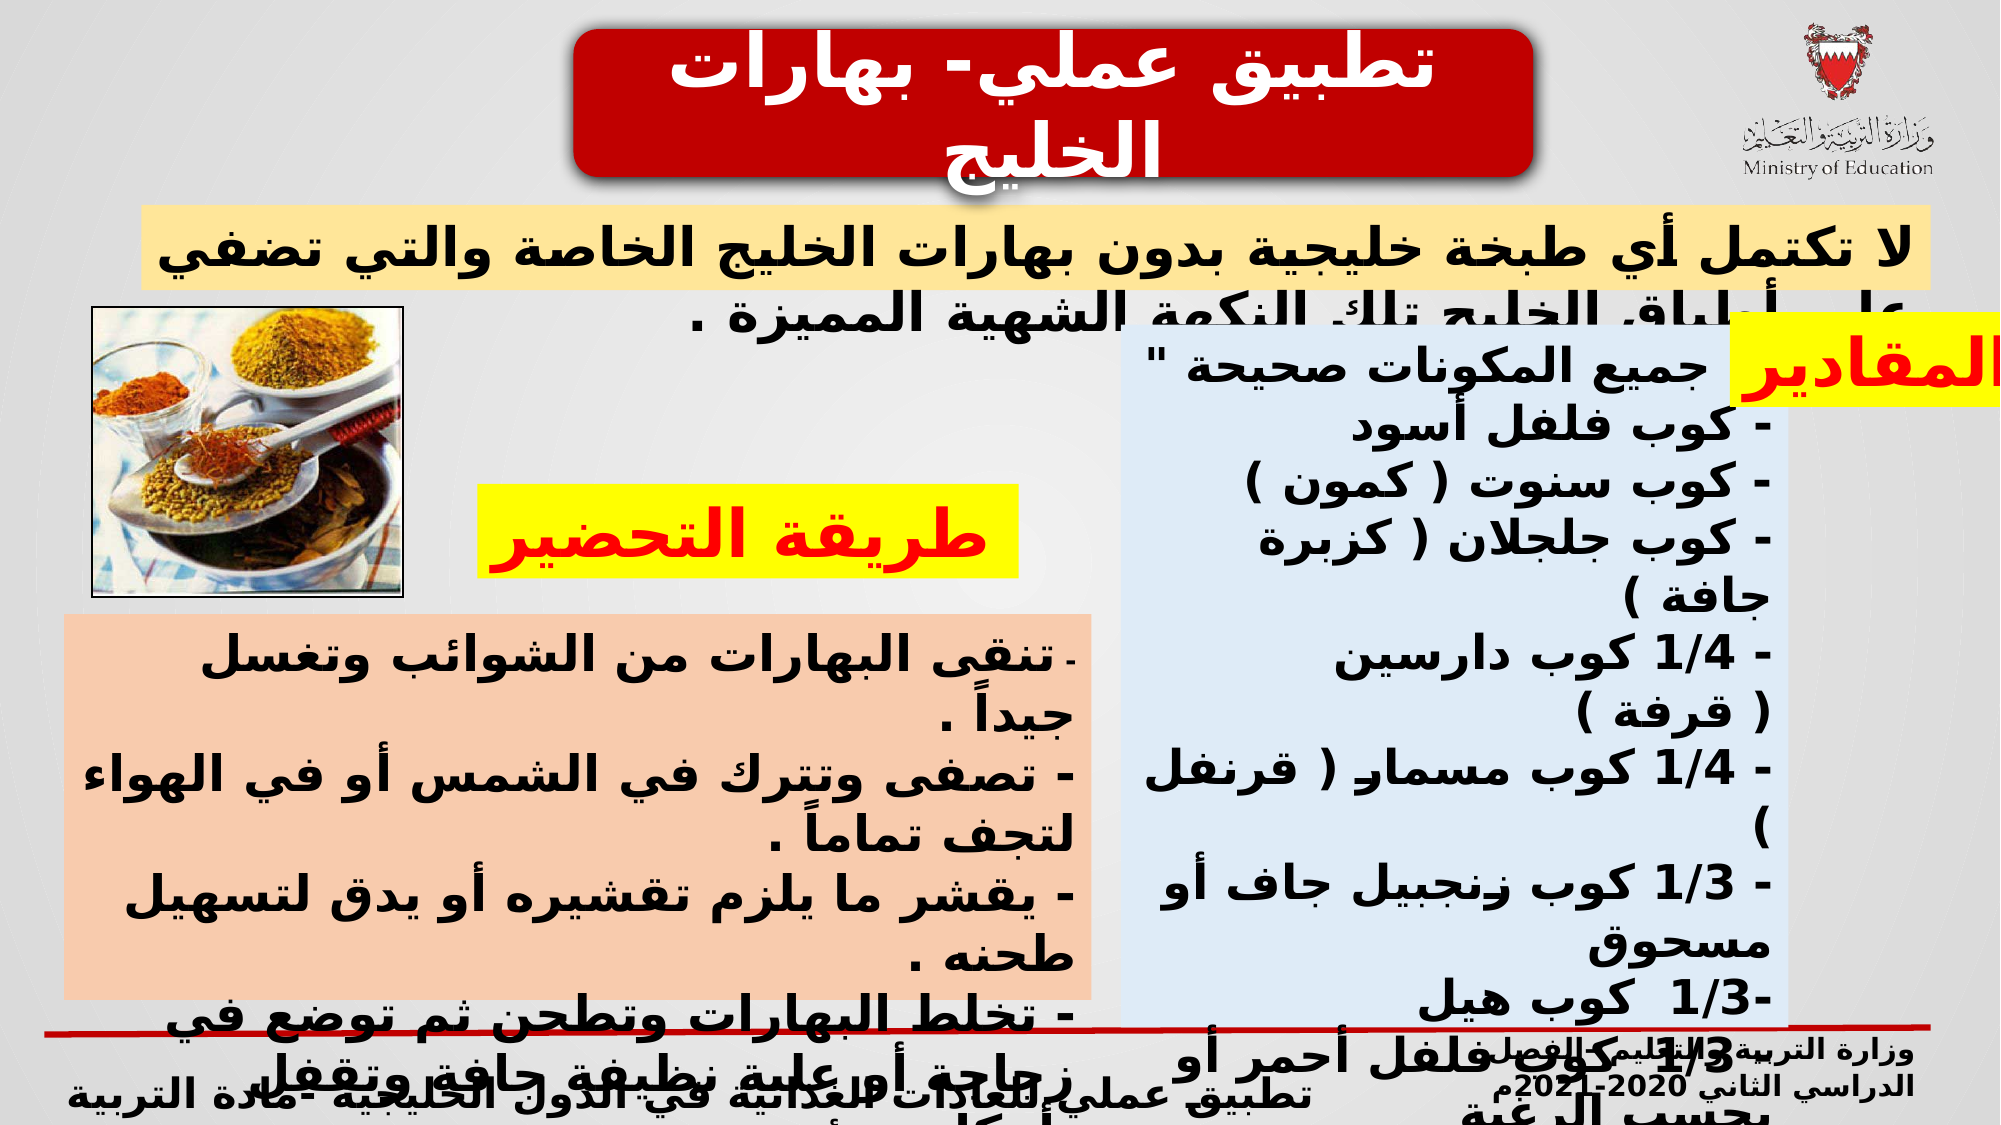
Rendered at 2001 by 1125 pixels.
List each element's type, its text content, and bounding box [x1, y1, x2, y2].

text_box وزارة التربية والتعليم –الفصل الدراسي الثاني 2020-2021م [1369, 1035, 1931, 1097]
text_box " جميع المكونات صحيحة " - كوب فلفل أسود - كوب سنوت ( كمون ) - كوب جلجلان ( كزبرة جافة ) - 1/4 كوب دارسين ( قرفة ) - 1/4 كوب مسمار ( قرنفل ) - 1/3 كوب زنجبيل جاف أو مسحوق -1/3 كوب هيل - 1/3 كوب فلفل أحمر أو بحسب الرغبة -1/4 كوب عرق الهيل - 1/4 كوب كركم ويفضل العروق - 4 حبات جوزبوة ( جوزه الطيب ) [1120, 324, 1789, 1027]
text_box [92, 306, 404, 597]
text_box - تنقى البهارات من الشوائب وتغسل جيداً . - تصفى وتترك في الشمس أو في الهواء لتجف تماماً . - يقشر ما يلزم تقشيره أو يدق لتسهيل طحنه . - تخلط البهارات وتطحن ثم توضع في زجاجة أو علبة نظيفة جافة وتقفل بأحكام . - تستخدم هذه البهارات لمعظم الأطباق الخليجية . [64, 614, 1092, 1000]
text_box تطبيق عملي للعادات الغذائية في الدول الخليجية -مادة التربية الأسرية- اسر 212 [0, 1059, 1382, 1125]
picture [1705, 0, 1976, 208]
text_box المقادير [1729, 312, 2000, 407]
text_box تطبيق عملي- بهارات الخليج [572, 28, 1535, 178]
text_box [44, 1027, 1931, 1035]
text_box لا تكتمل أي طبخة خليجية بدون بهارات الخليج الخاصة والتي تضفي على أطباق الخليج تلك النكهة الشهية المميزة . [141, 204, 1931, 291]
text_box طريقة التحضير [477, 483, 1019, 579]
